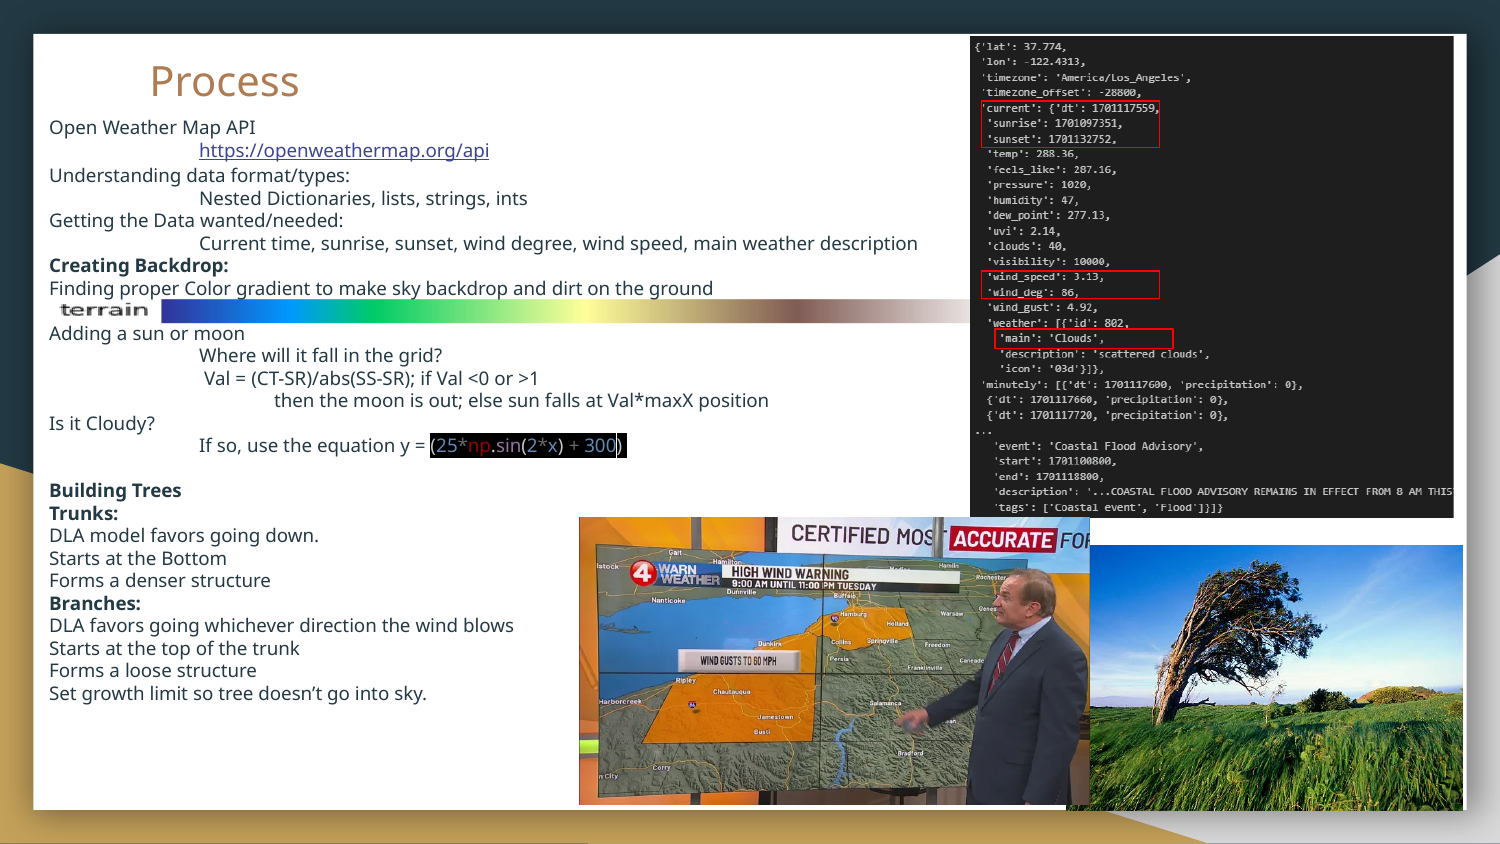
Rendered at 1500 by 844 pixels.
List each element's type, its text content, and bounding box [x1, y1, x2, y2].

list Open Weather Map API https://openweathermap.org/api Understanding data format/types: Nested Dictionaries, lists, strings, ints Getting the Data wanted/needed: Current time, sunrise, sunset, wind degree, wind speed, main weather description Creating Backdrop: Finding proper Color gradient to make sky backdrop and dirt on the ground Adding a sun or moon Where will it fall in the grid? Val = (CT-SR)/abs(SS-SR); if Val <0 or >1 then the moon is out; else sun falls at Val*maxX position Is it Cloudy? If so, use the equation y = (25*np.sin(2*x) + 300) Building Trees Trunks: DLA model favors going down. Starts at the Bottom Forms a denser structure Branches: DLA favors going whichever direction the wind blows Starts at the top of the trunk Forms a loose structure Set growth limit so tree doesn’t go into sky. [34, 100, 964, 472]
title Process [134, 36, 967, 100]
picture [48, 35, 1463, 811]
